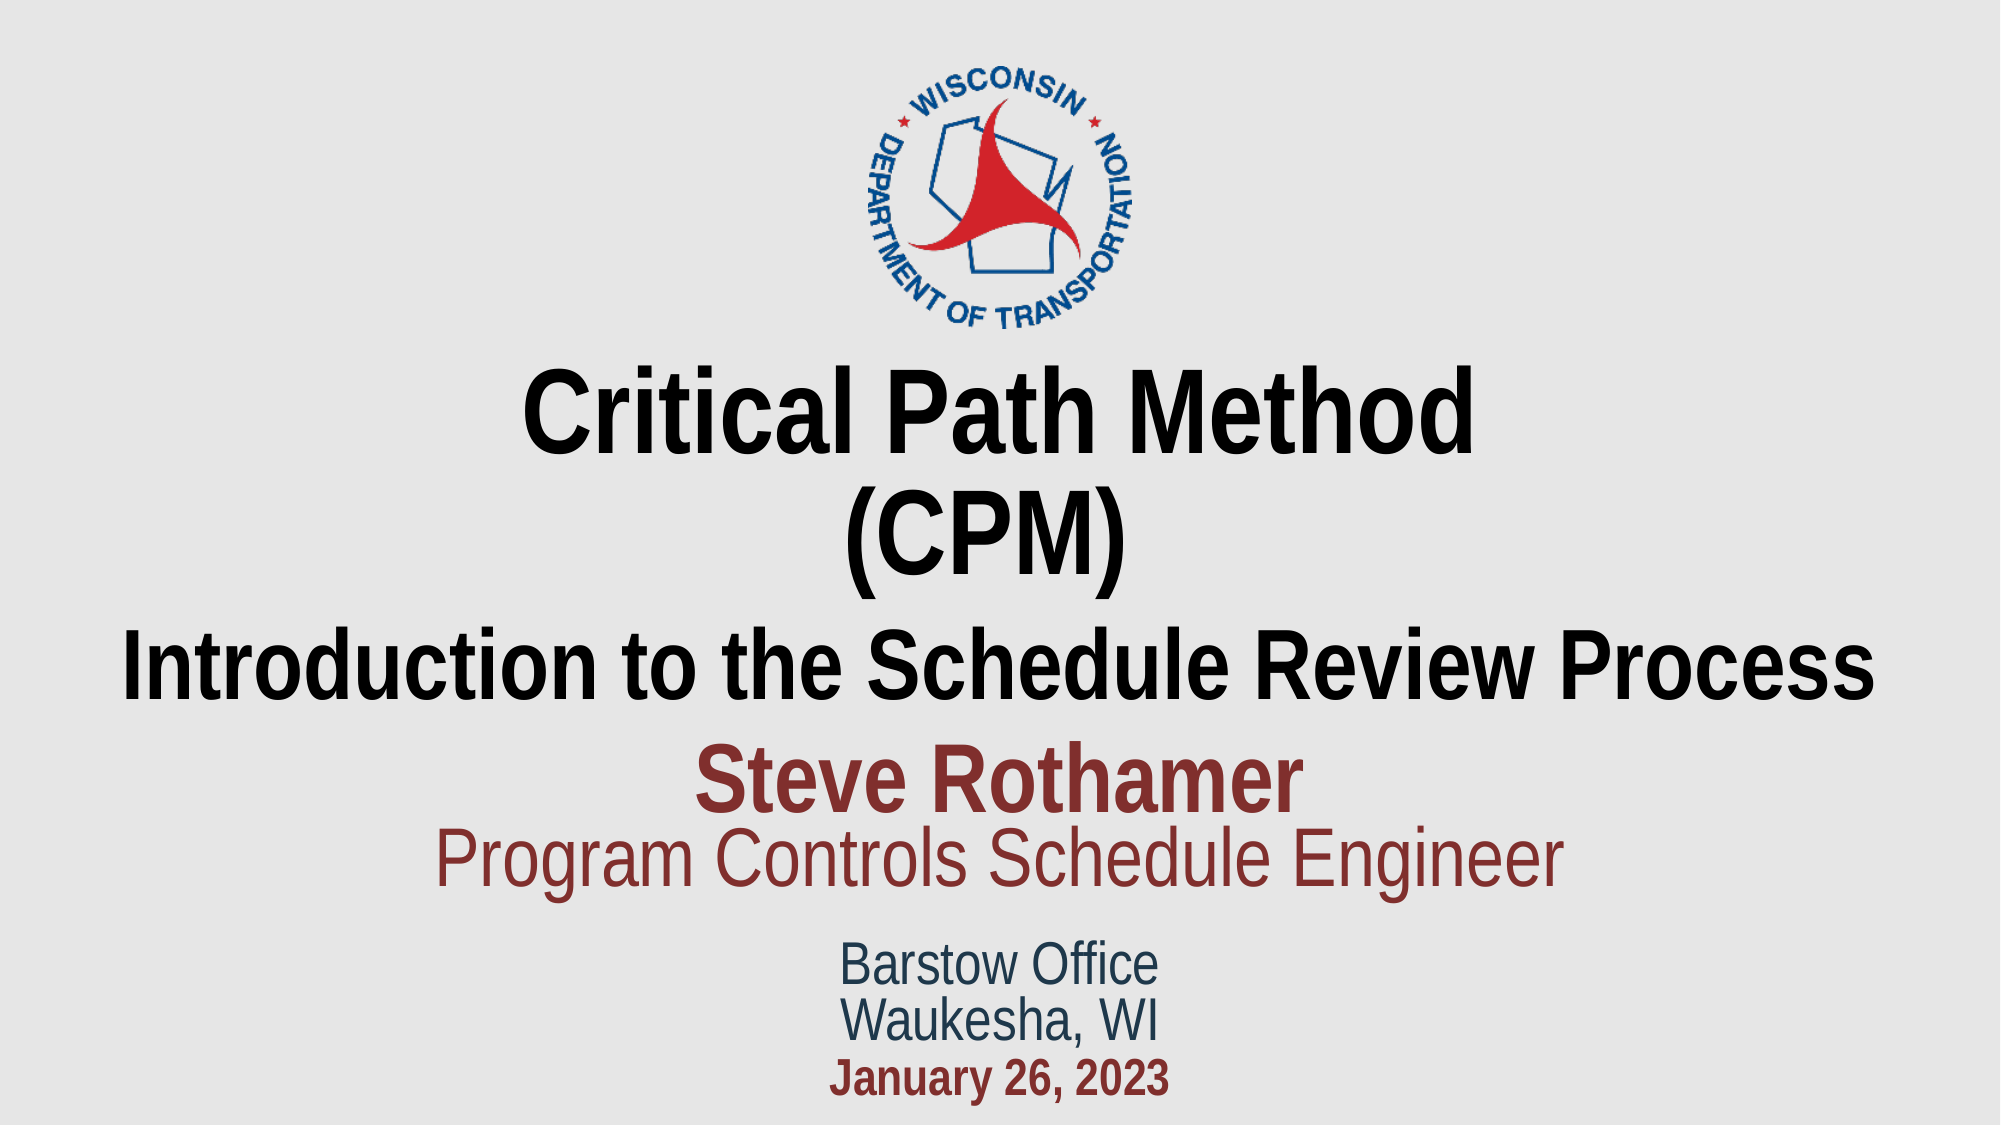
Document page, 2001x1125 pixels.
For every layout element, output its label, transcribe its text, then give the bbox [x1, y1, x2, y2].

list January 26, 2023 [99, 1042, 1900, 1125]
picture [868, 66, 1132, 329]
list Steve Rothamer [99, 720, 1900, 842]
list Barstow Office Waukesha, WI [99, 932, 1900, 1042]
list Critical Path Method (CPM) Introduction to the Schedule Review Process [99, 349, 1900, 720]
list Program Controls Schedule Engineer [99, 842, 1900, 916]
